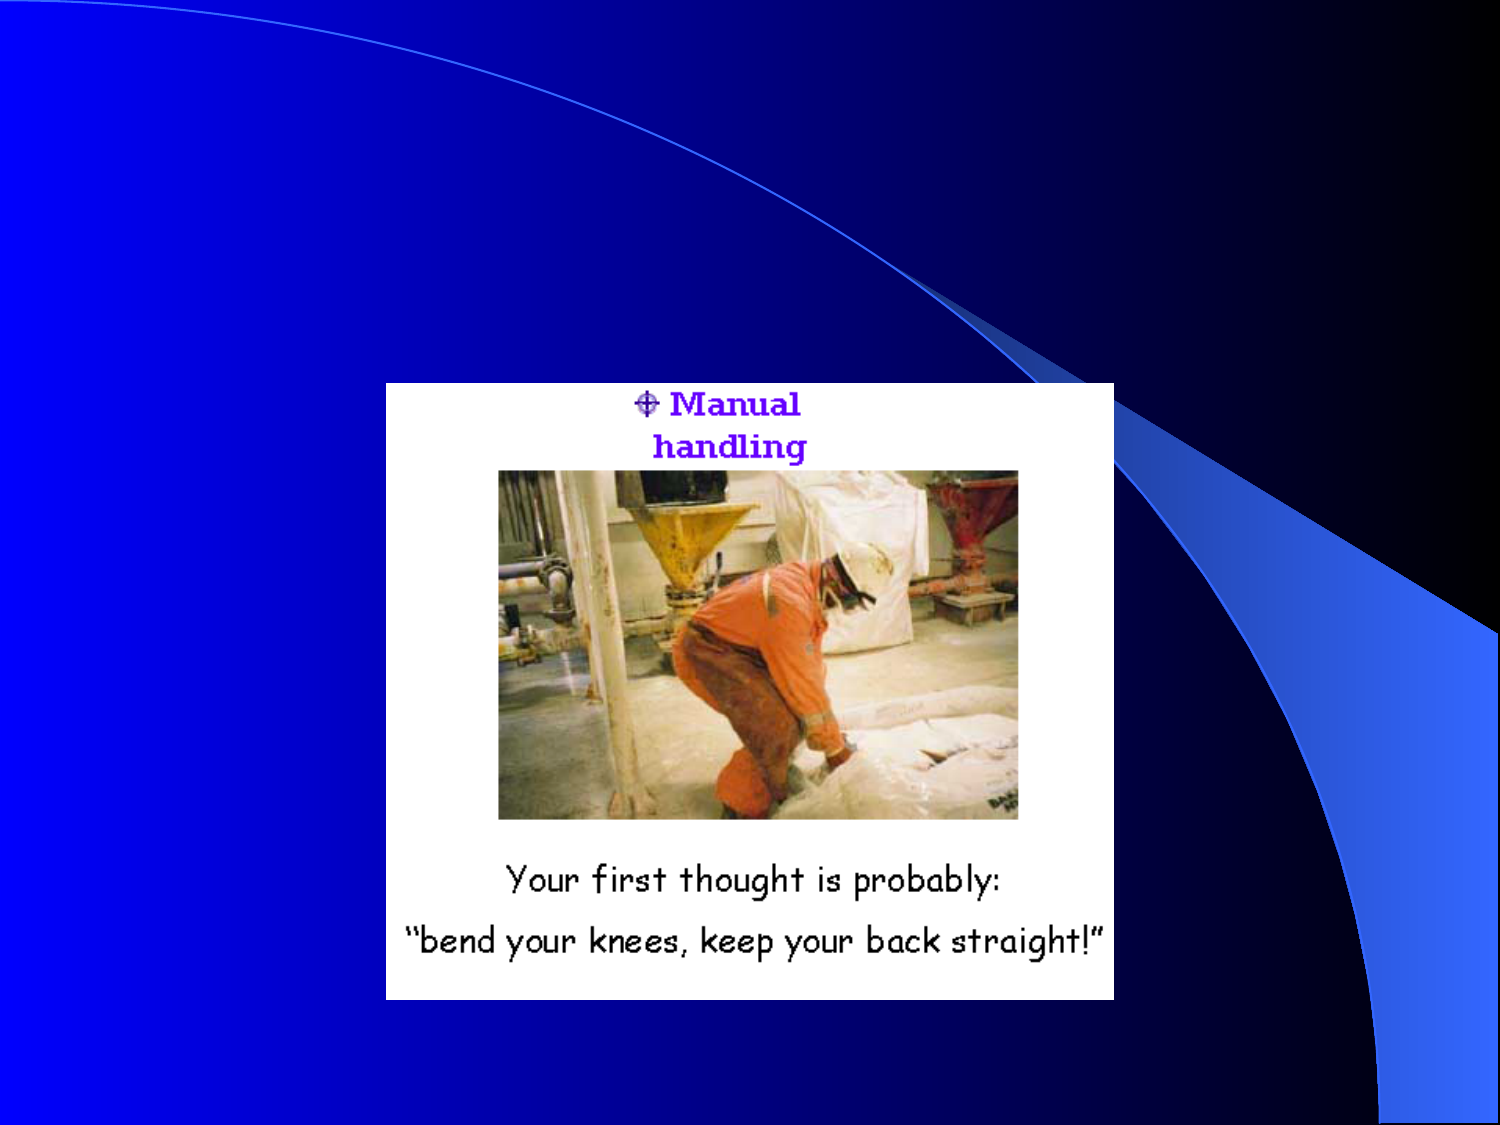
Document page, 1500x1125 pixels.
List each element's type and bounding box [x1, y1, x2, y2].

picture [386, 383, 1114, 1000]
